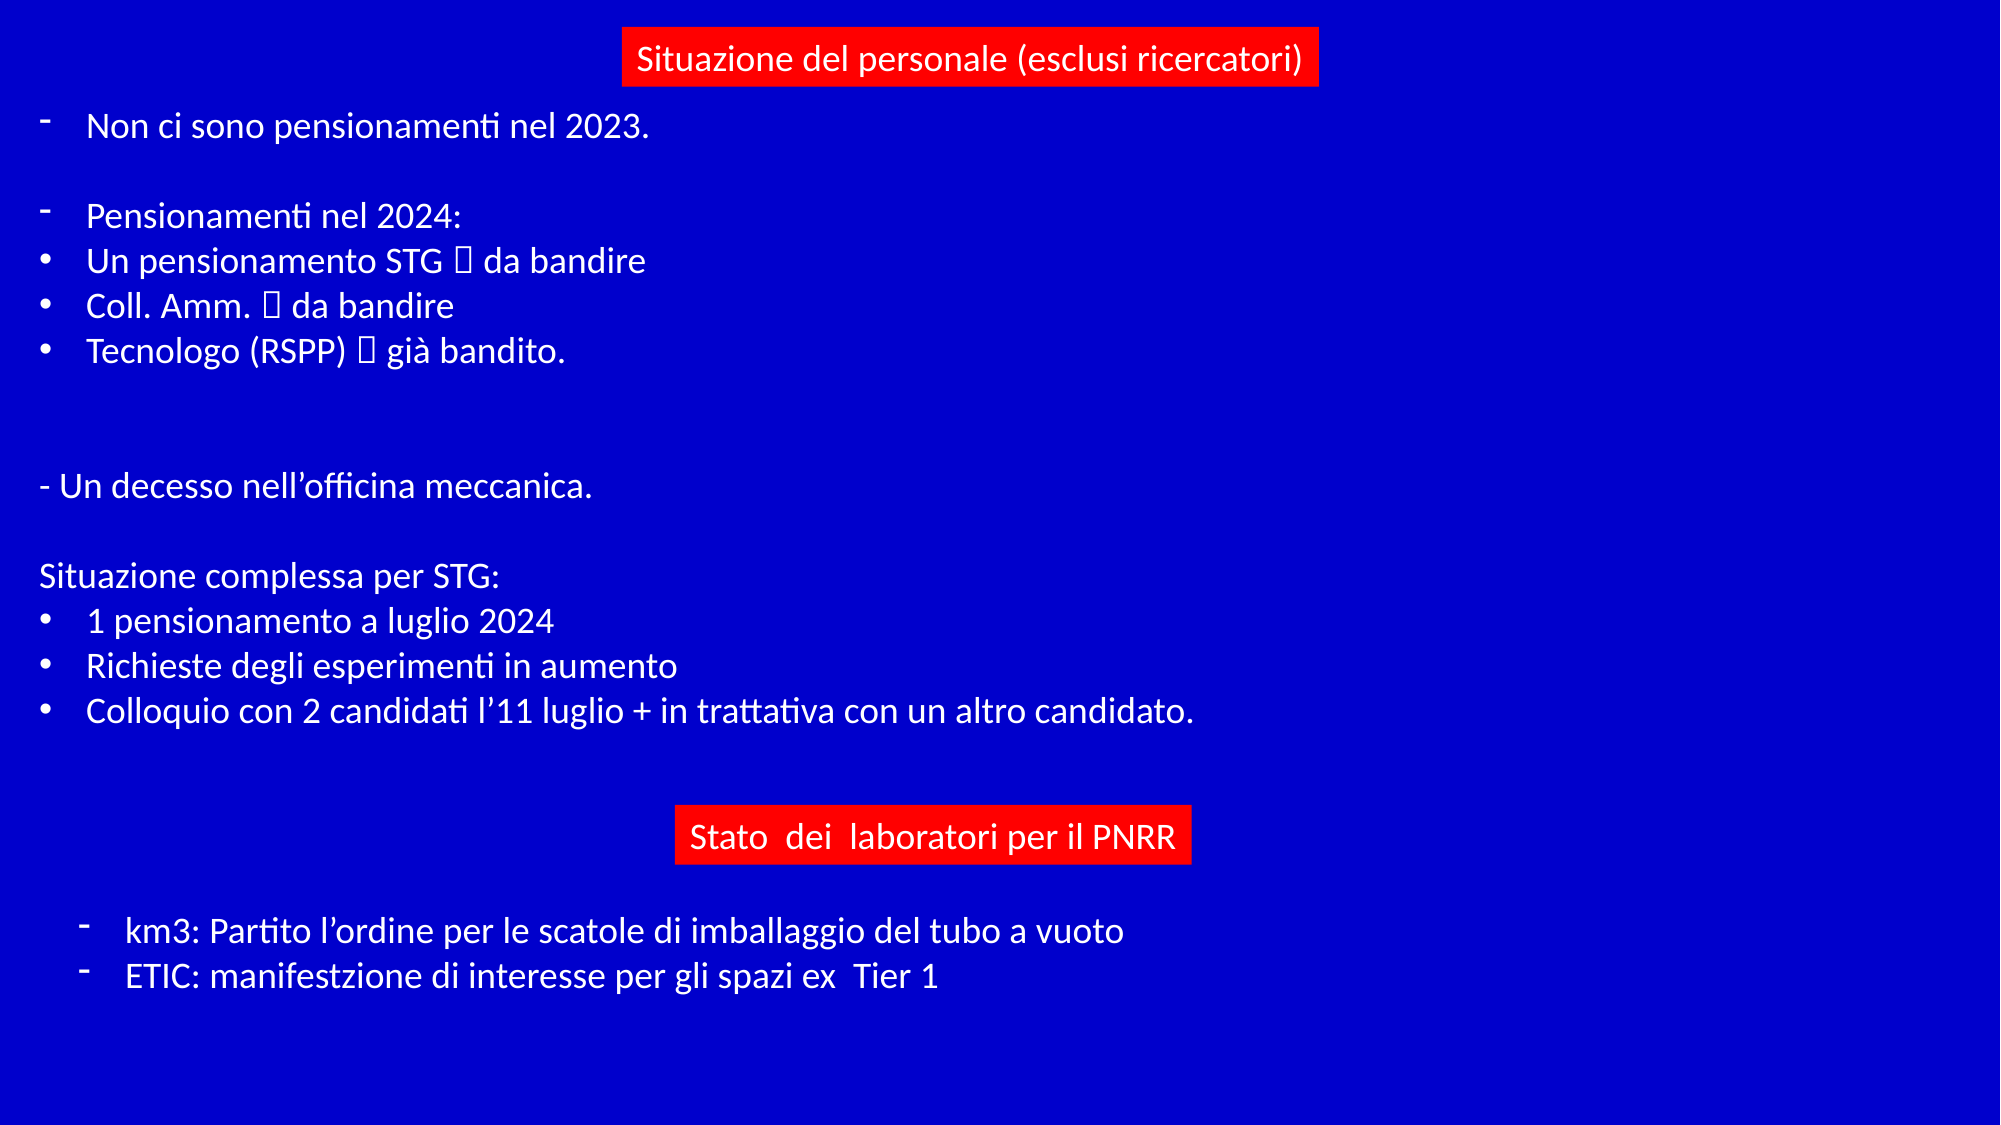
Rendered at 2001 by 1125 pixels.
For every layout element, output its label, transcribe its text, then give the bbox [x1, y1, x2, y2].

text_box km3: Partito l’ordine per le scatole di imballaggio del tubo a vuoto ETIC: manifestzione di interesse per gli spazi ex Tier 1 [63, 898, 1141, 1004]
text_box Stato dei laboratori per il PNRR [674, 804, 1192, 865]
text_box Non ci sono pensionamenti nel 2023. Pensionamenti nel 2024: Un pensionamento STG  da bandire Coll. Amm.  da bandire Tecnologo (RSPP)  già bandito. - Un decesso nell’officina meccanica. Situazione complessa per STG: 1 pensionamento a luglio 2024 Richieste degli esperimenti in aumento Colloquio con 2 candidati l’11 luglio + in trattativa con un altro candidato. [24, 93, 1515, 739]
text_box Situazione del personale (esclusi ricercatori) [621, 26, 1319, 87]
